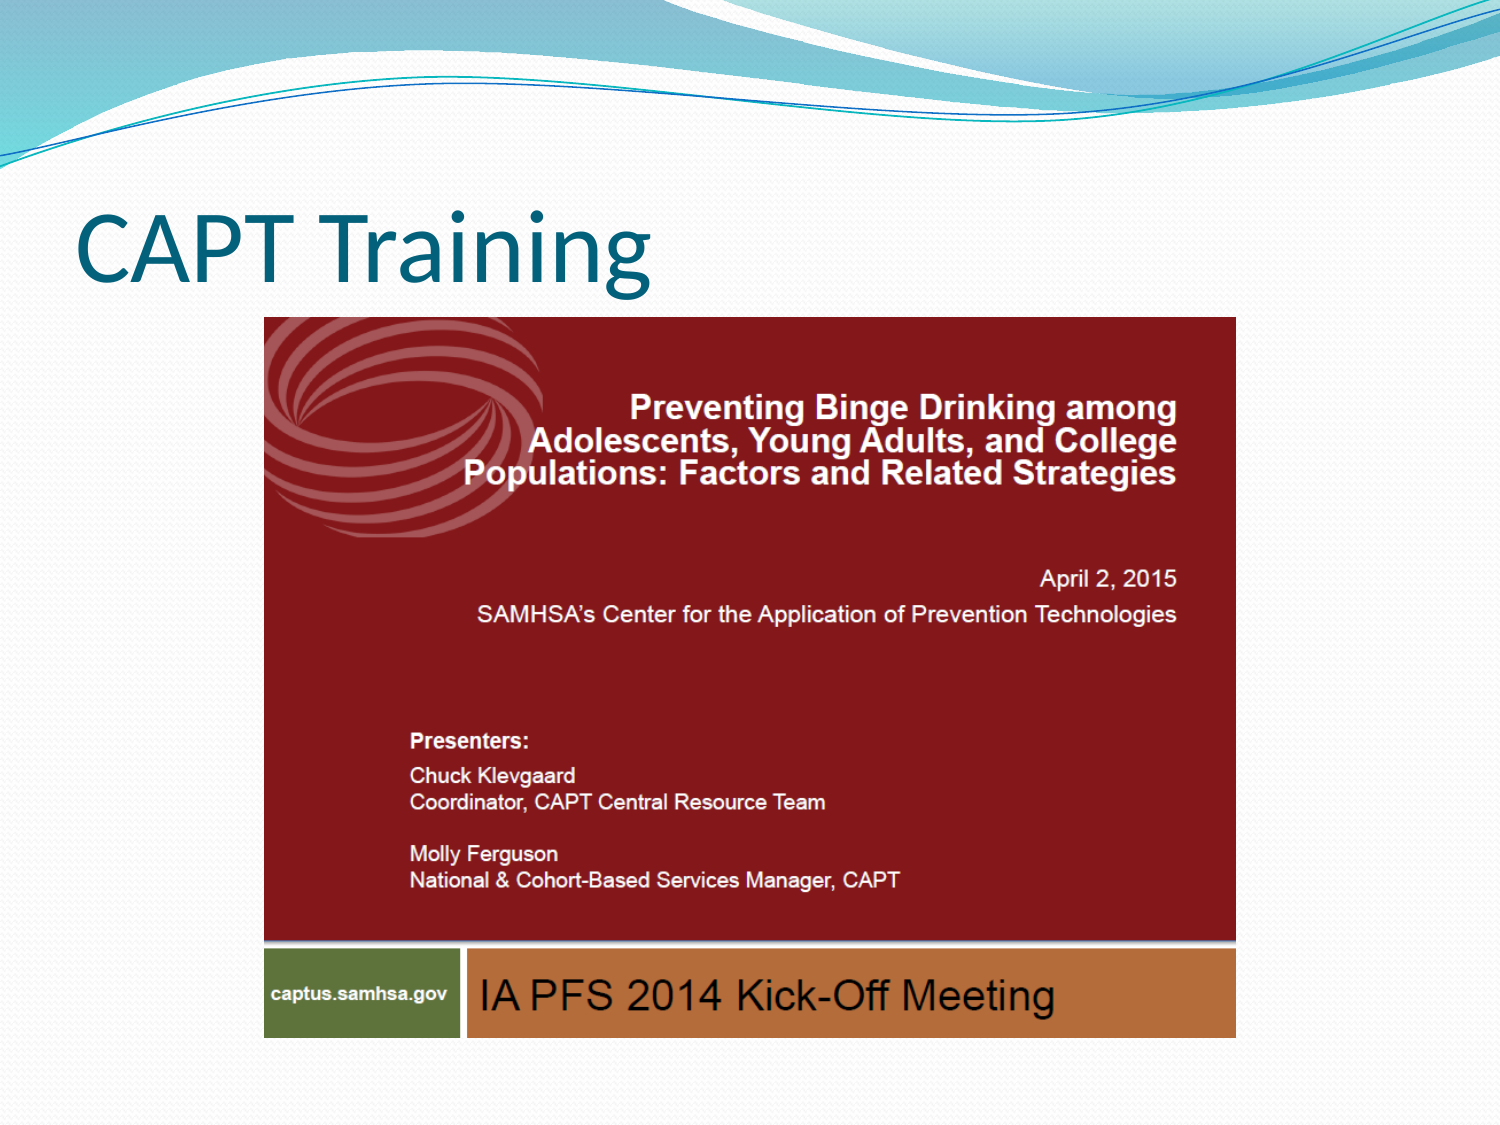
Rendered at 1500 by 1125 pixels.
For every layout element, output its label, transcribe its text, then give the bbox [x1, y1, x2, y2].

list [264, 317, 1236, 1038]
title CAPT Training [75, 115, 1425, 303]
